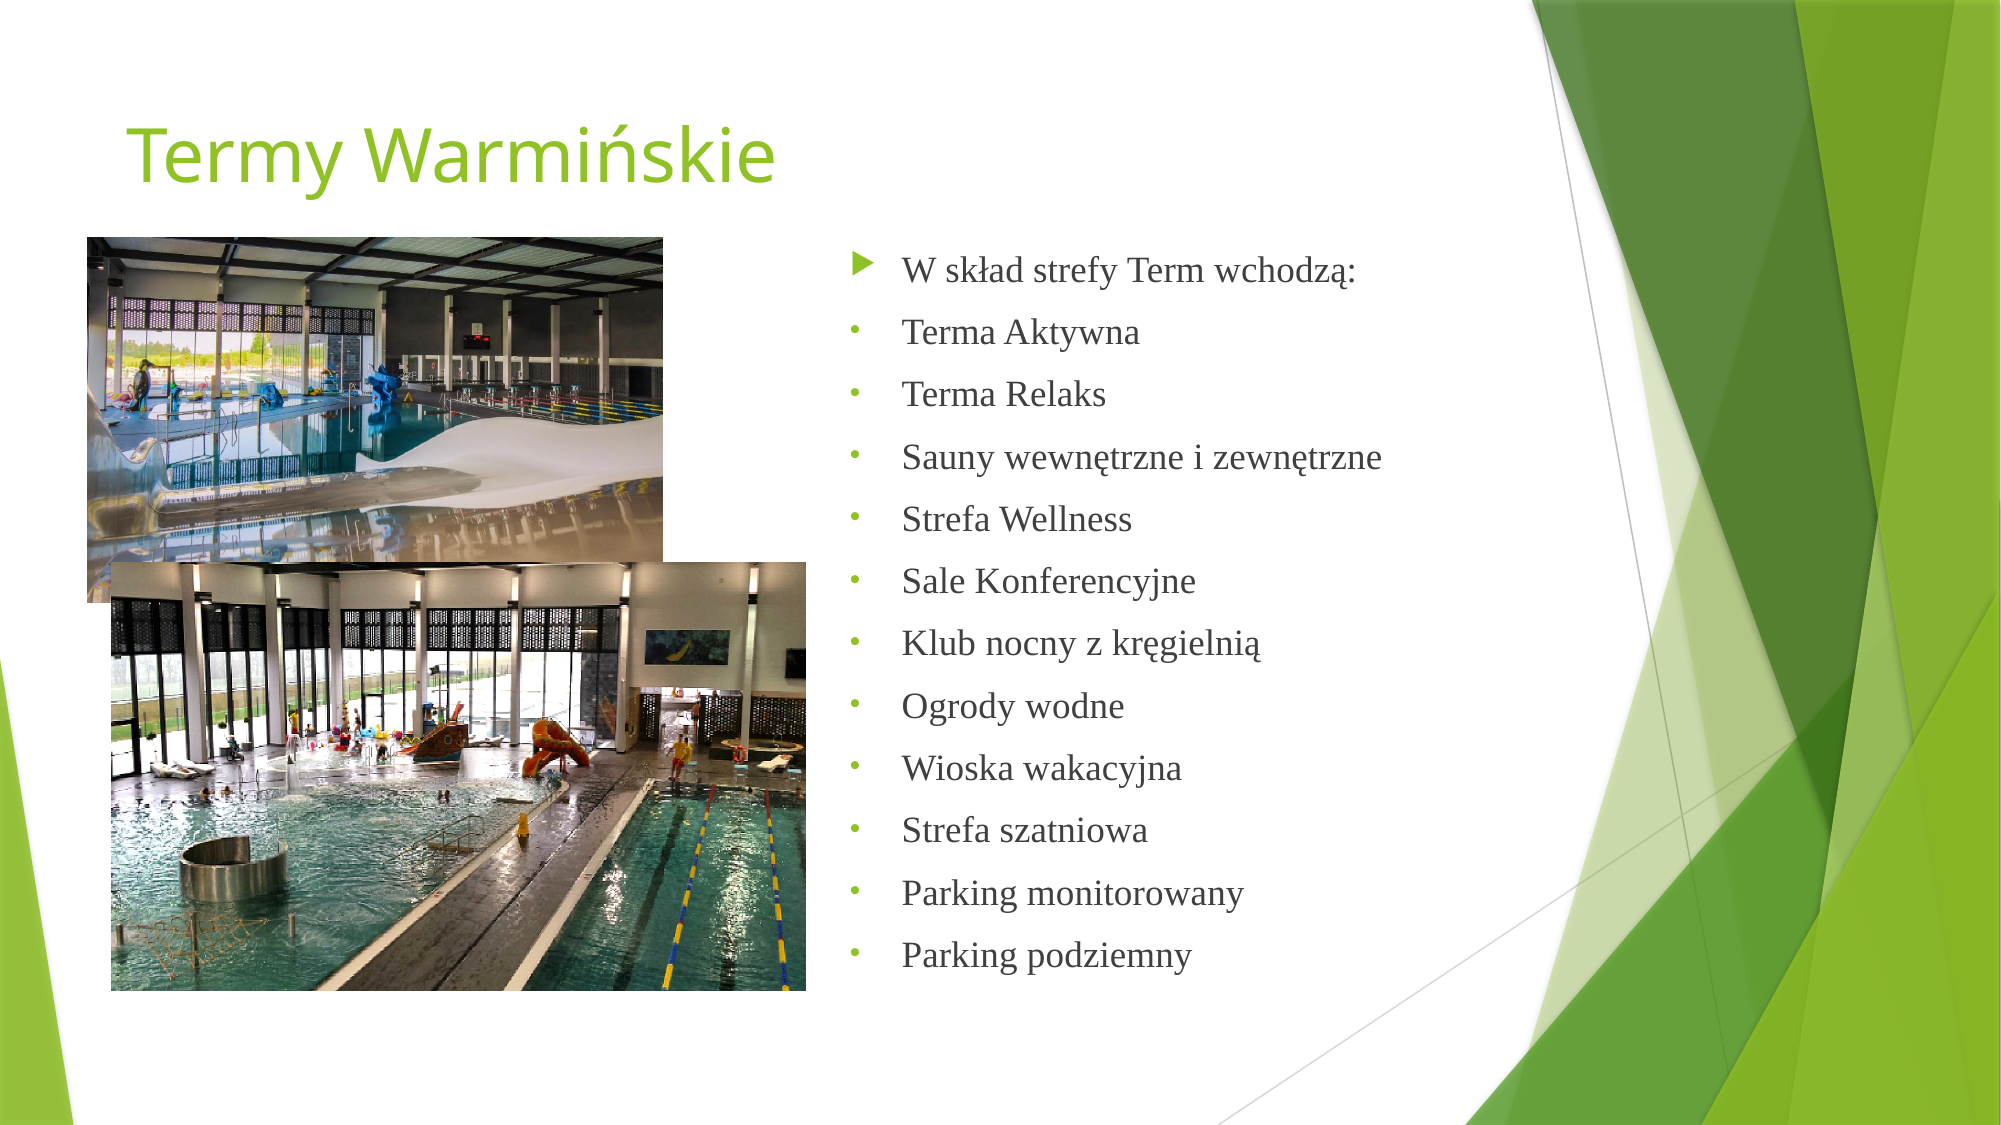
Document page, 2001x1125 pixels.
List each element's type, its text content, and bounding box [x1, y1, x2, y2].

title Termy Warmińskie [111, 99, 1522, 317]
list W skład strefy Term wchodzą: Terma Aktywna Terma Relaks Sauny wewnętrzne i zewnętrzne Strefa Wellness Sale Konferencyjne Klub nocny z kręgielnią Ogrody wodne Wioska wakacyjna Strefa szatniowa Parking monitorowany Parking podziemny [834, 237, 1522, 991]
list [86, 237, 664, 603]
picture [110, 561, 806, 992]
